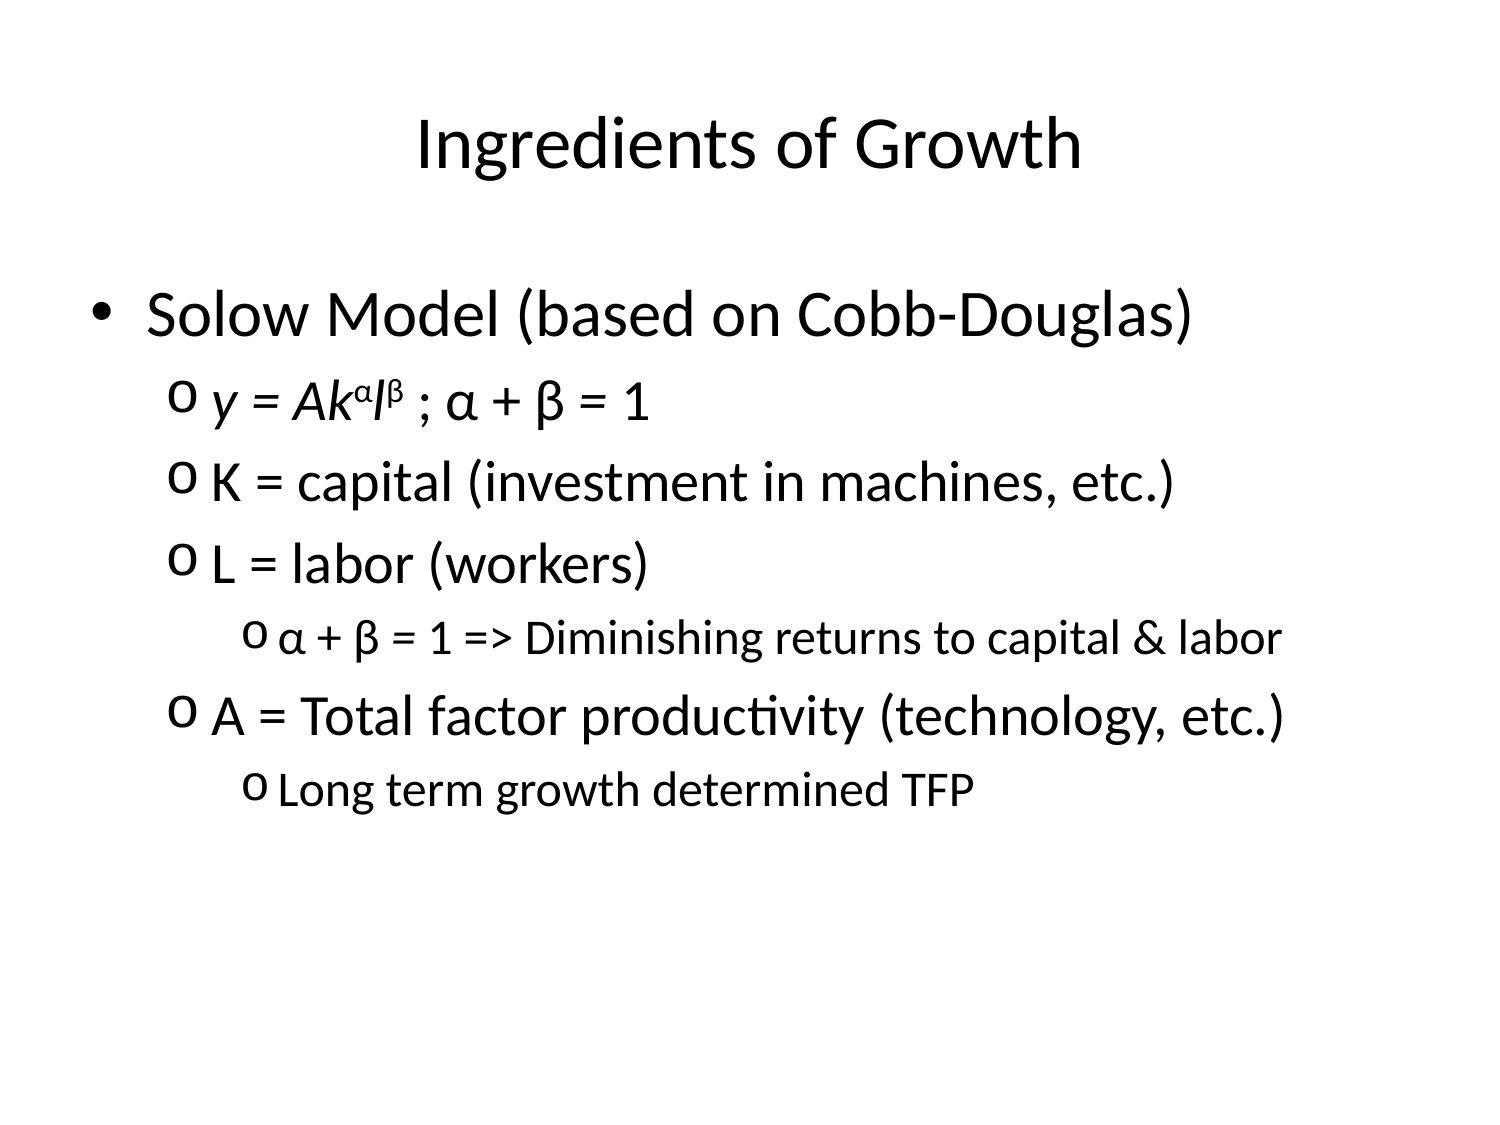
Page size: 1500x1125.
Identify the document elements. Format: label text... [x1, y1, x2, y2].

list Solow Model (based on Cobb-Douglas) y = Akαlβ ; α + β = 1 K = capital (investment in machines, etc.) L = labor (workers) α + β = 1 => Diminishing returns to capital & labor A = Total factor productivity (technology, etc.) Long term growth determined TFP [75, 262, 1425, 1005]
title Ingredients of Growth [75, 45, 1425, 233]
